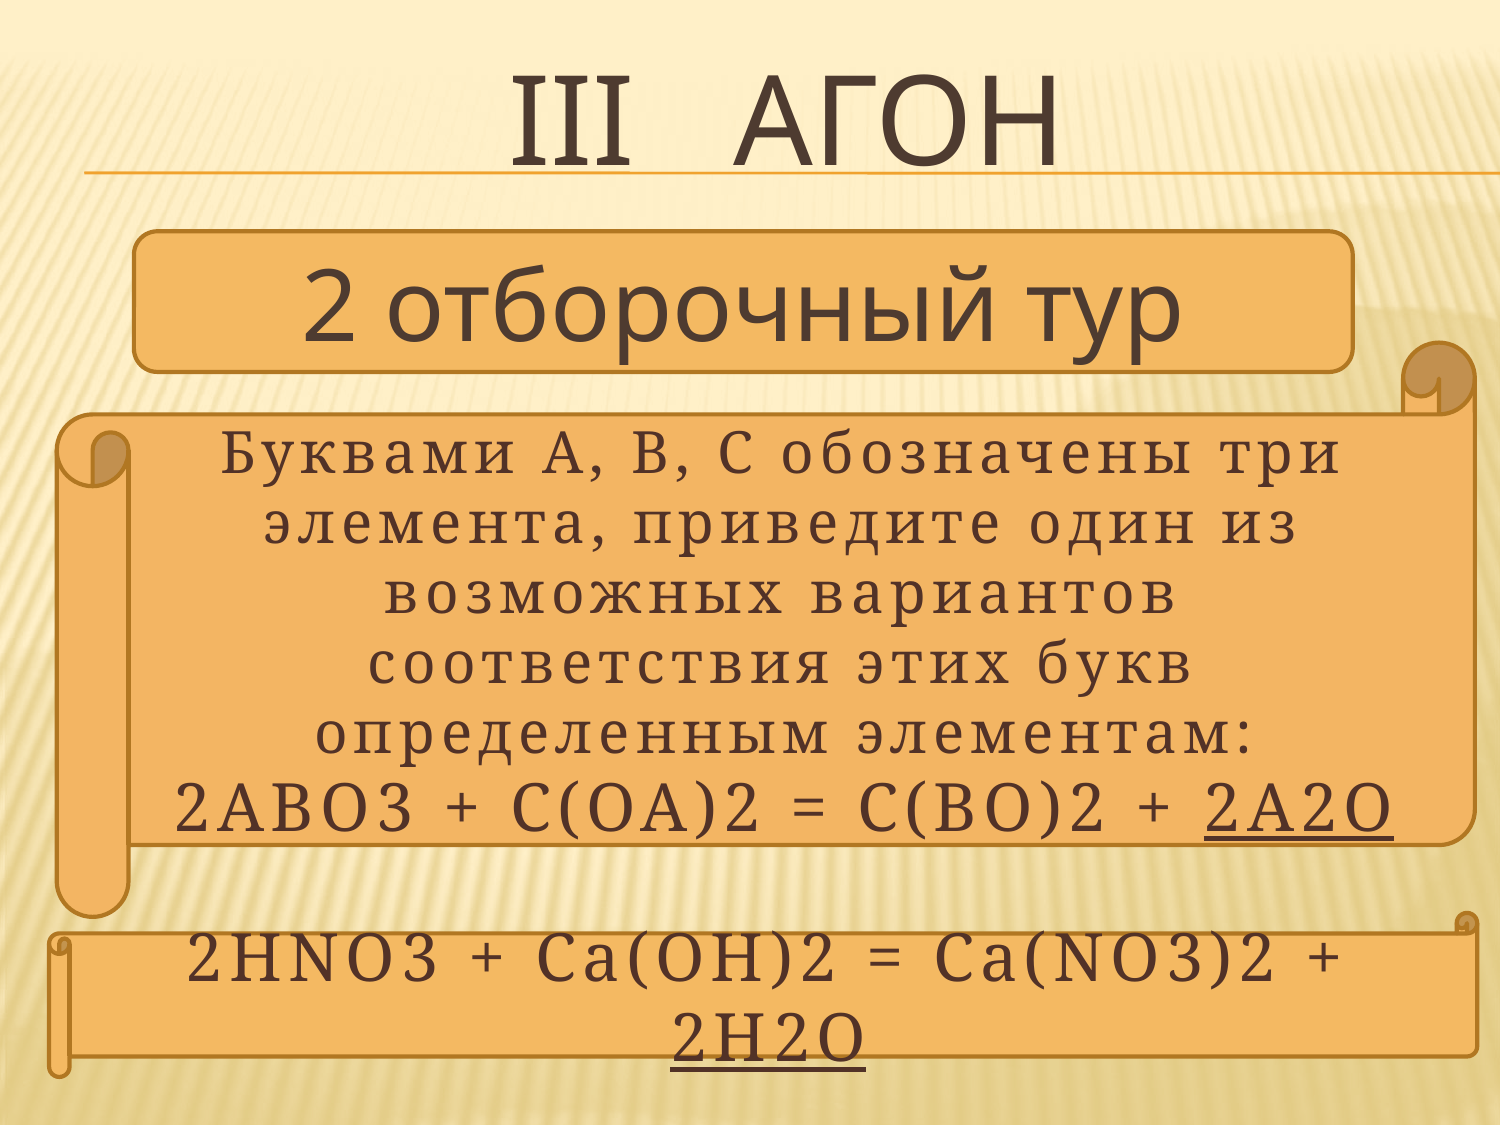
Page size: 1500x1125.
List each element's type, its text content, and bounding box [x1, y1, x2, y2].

text_box 2HNO3 + Ca(OH)2 = Ca(NO3)2 + 2H2O [46, 910, 1480, 1080]
text_box 2 отборочный тур [131, 229, 1355, 375]
text_box Буквами А, В, С обозначены три элемента, приведите один из возможных вариантов соответствия этих букв определенным элементам: 2АВО3 + С(ОА)2 = С(ВО)2 + 2А2О [54, 340, 1477, 919]
title III агон [75, 46, 1500, 185]
